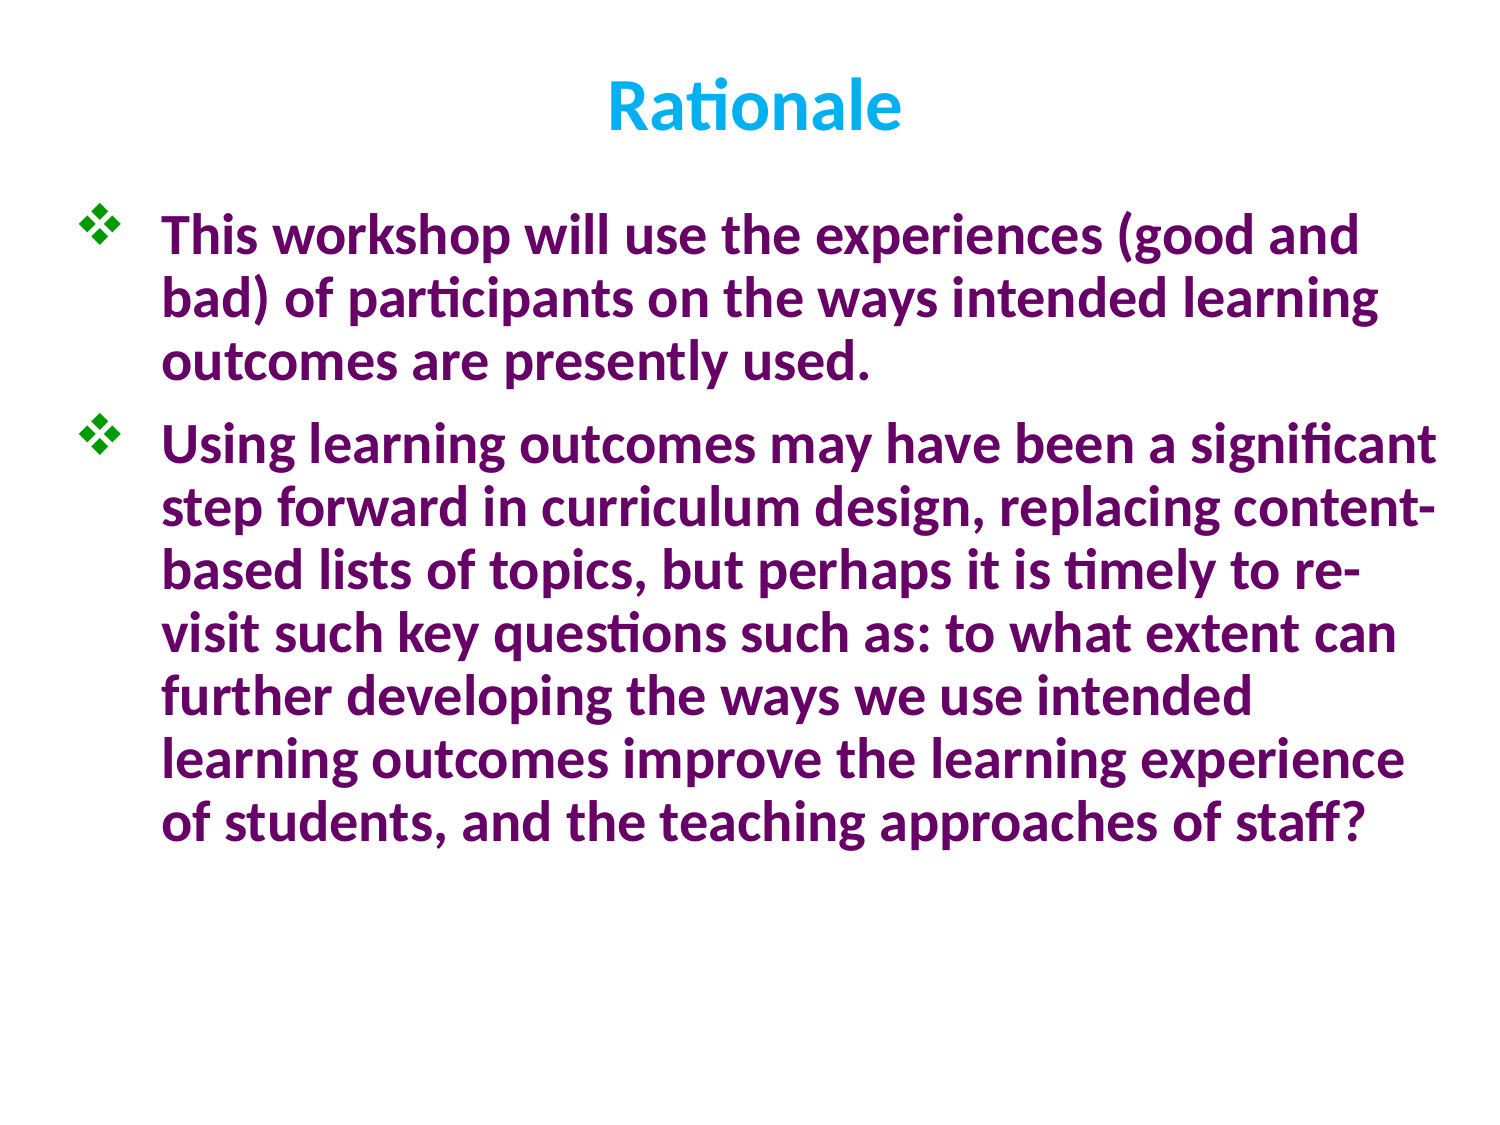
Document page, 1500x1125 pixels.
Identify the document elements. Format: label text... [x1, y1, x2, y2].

list This workshop will use the experiences (good and bad) of participants on the ways intended learning outcomes are presently used. Using learning outcomes may have been a significant step forward in curriculum design, replacing content-based lists of topics, but perhaps it is timely to re-visit such key questions such as: to what extent can further developing the ways we use intended learning outcomes improve the learning experience of students, and the teaching approaches of staff? [58, 196, 1471, 963]
title Rationale [40, 30, 1471, 185]
